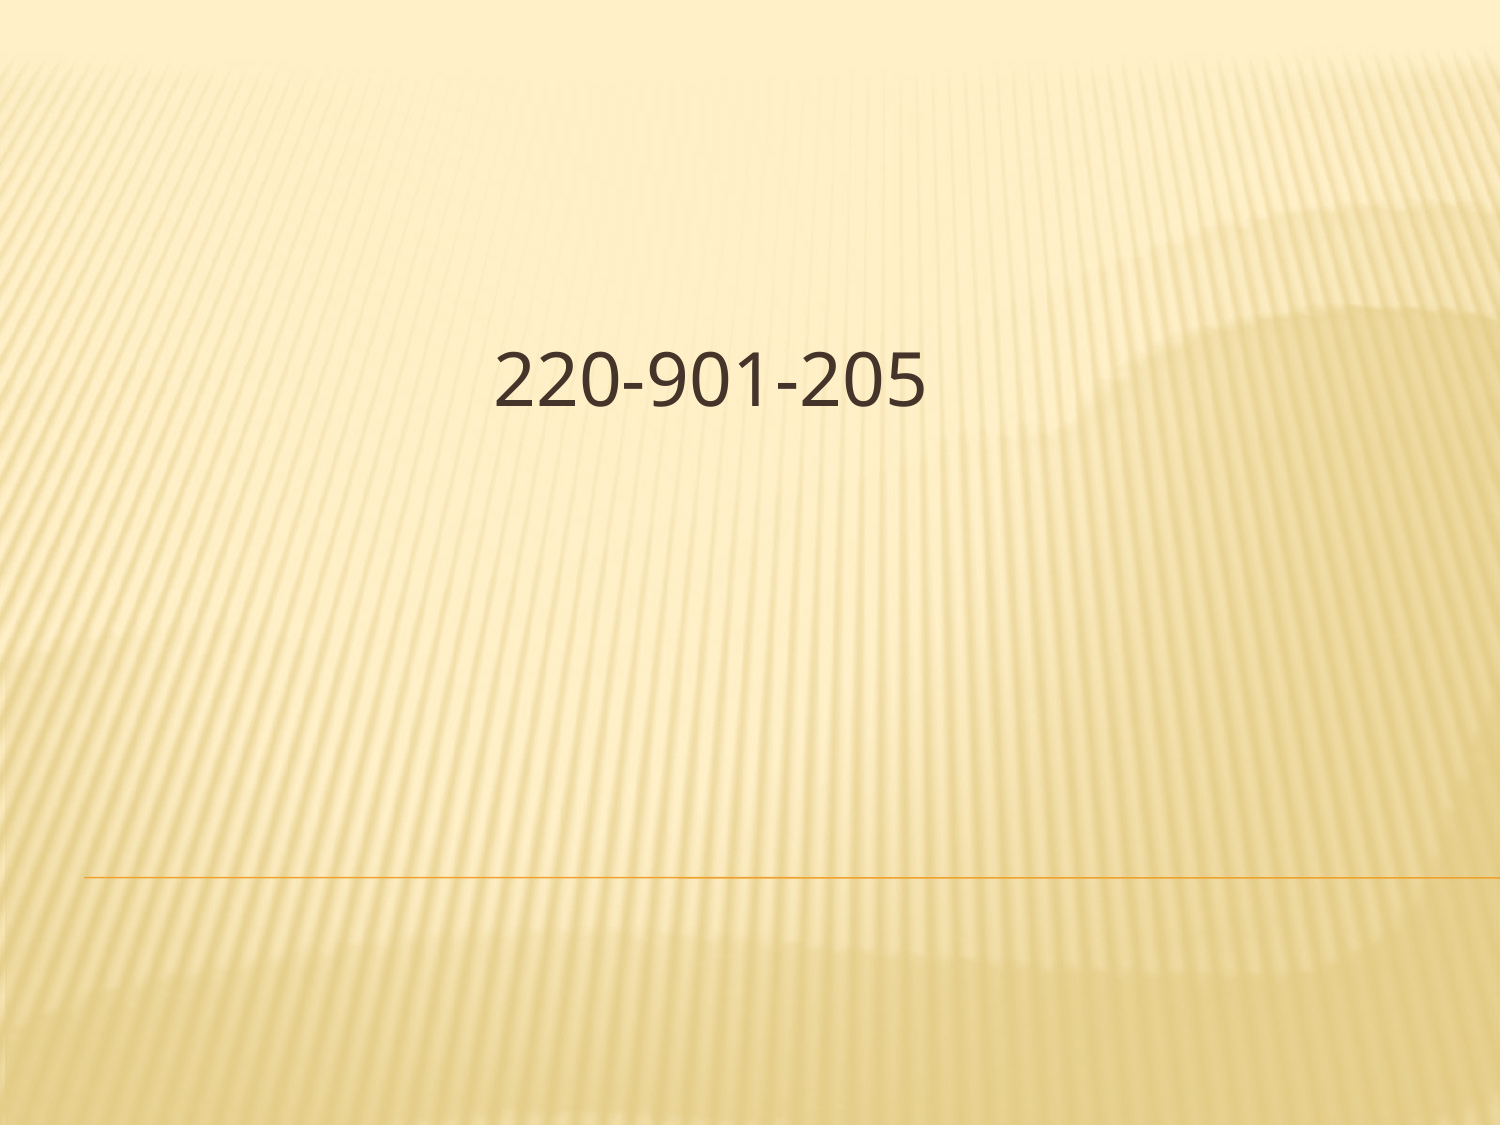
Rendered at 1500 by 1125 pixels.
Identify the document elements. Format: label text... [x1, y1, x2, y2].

subtitle 220-901-205 [478, 278, 1187, 429]
